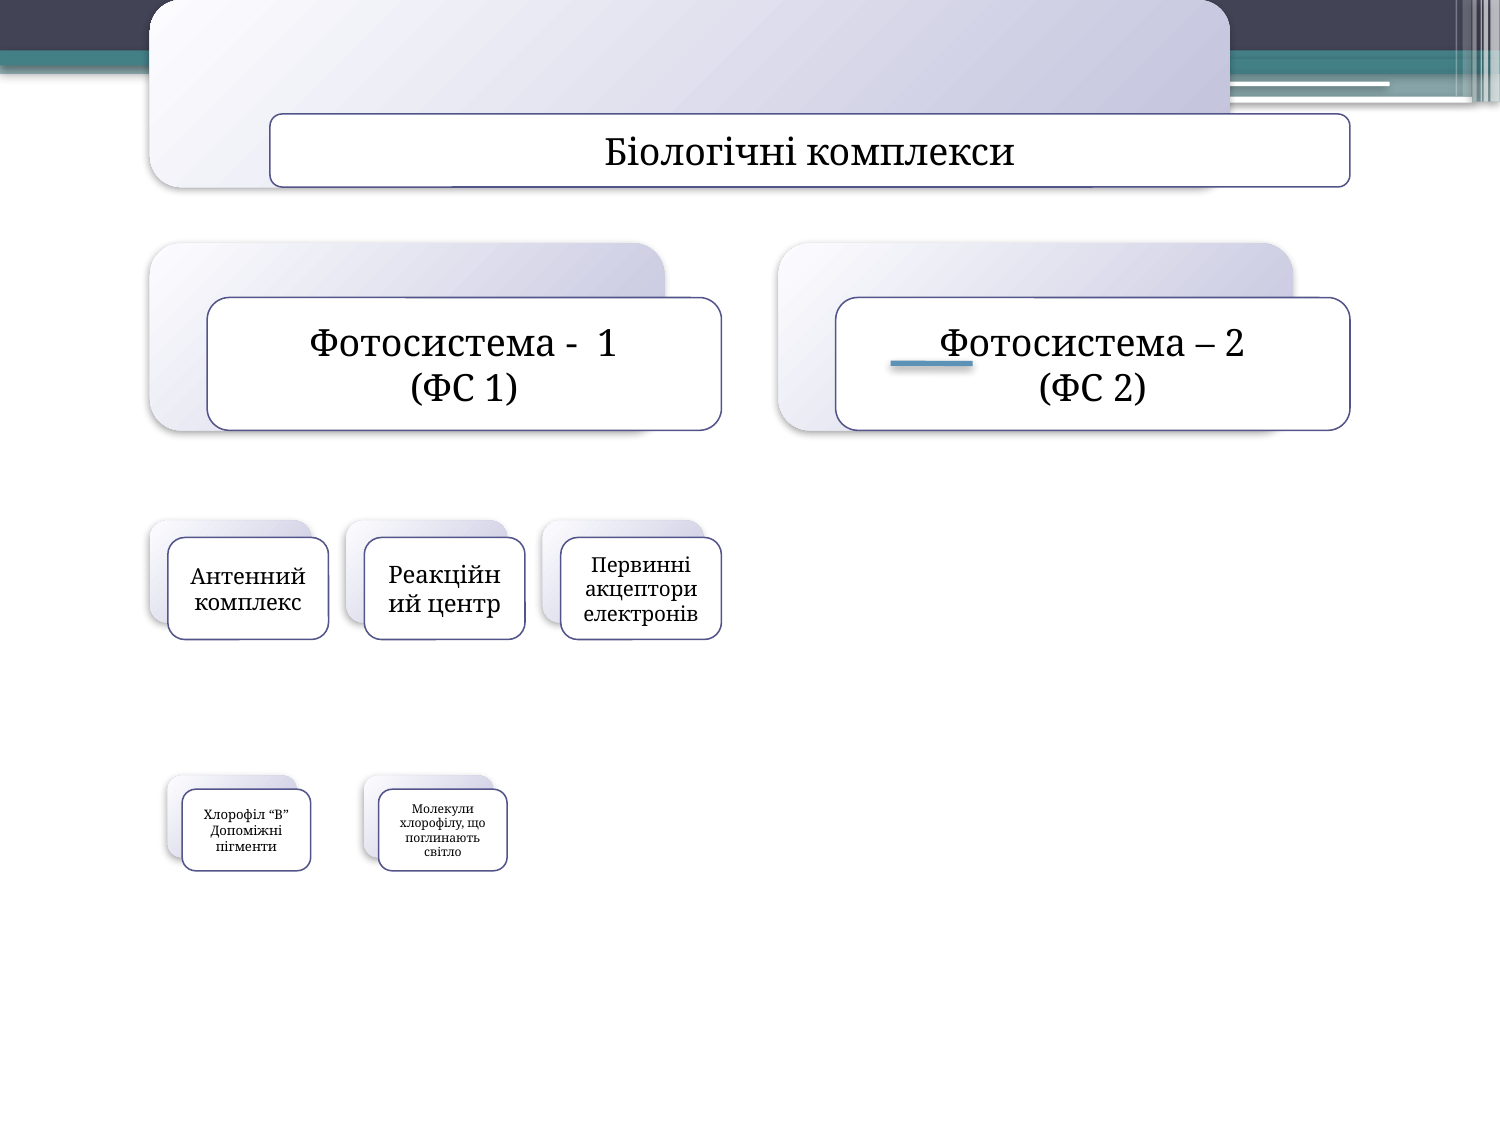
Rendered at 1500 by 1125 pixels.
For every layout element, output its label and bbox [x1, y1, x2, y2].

text_box [0, 0, 1500, 1125]
